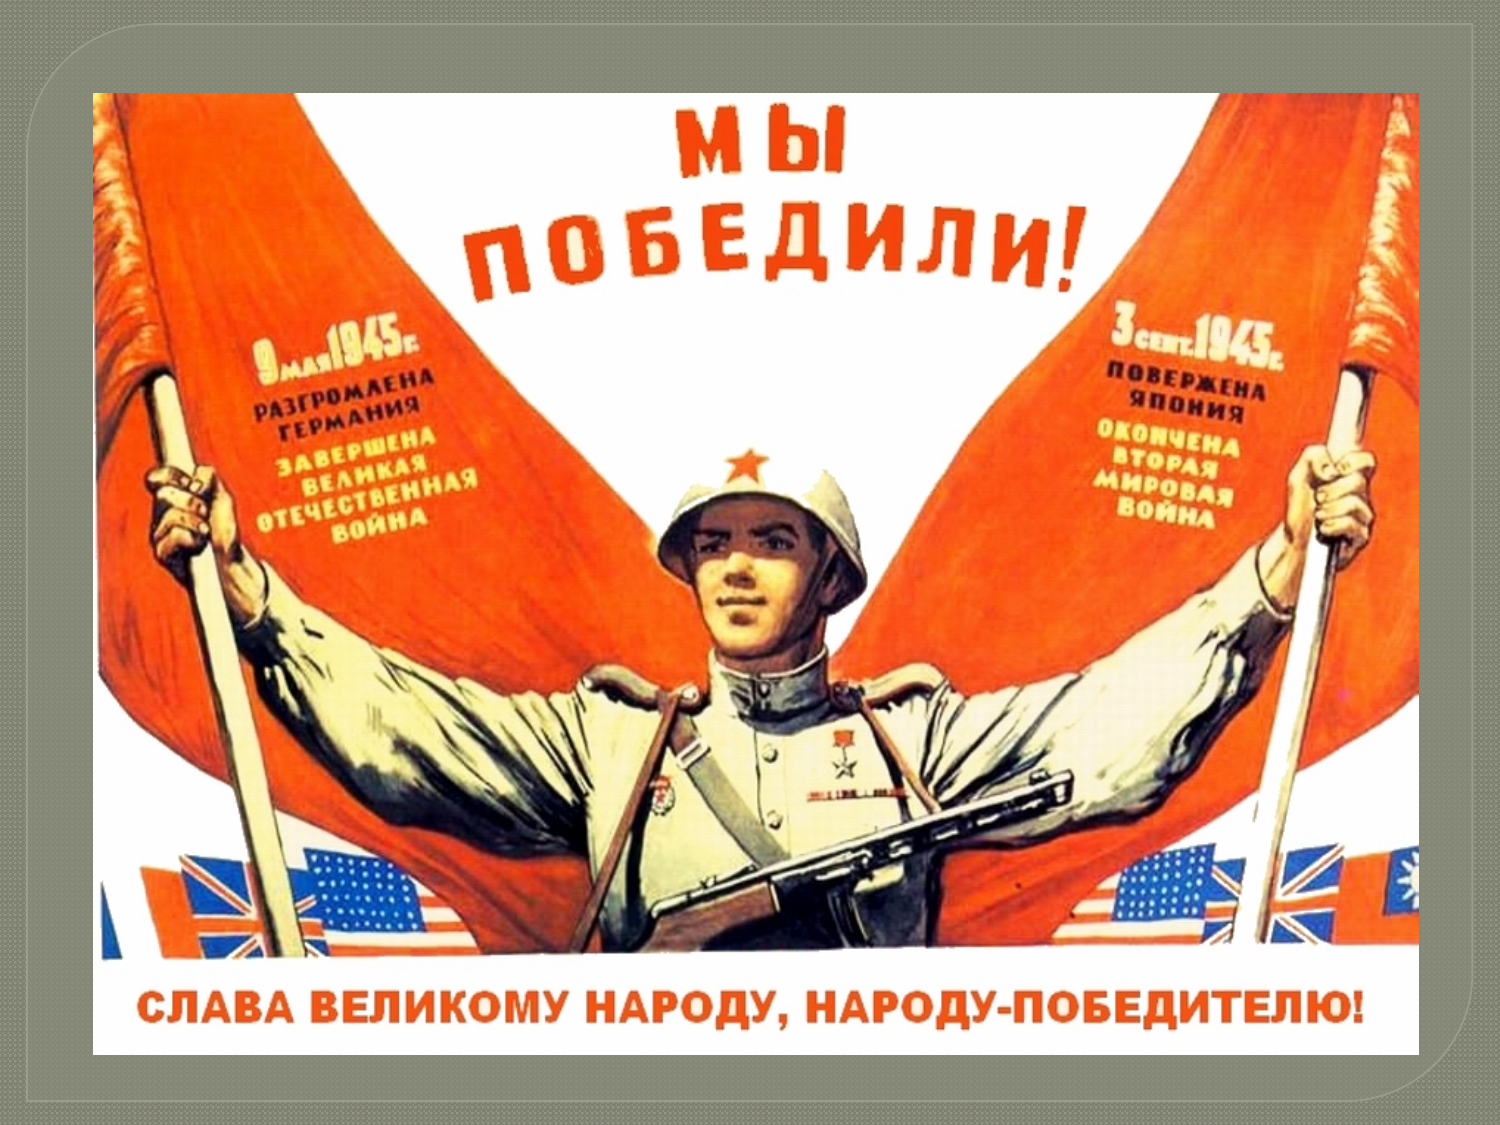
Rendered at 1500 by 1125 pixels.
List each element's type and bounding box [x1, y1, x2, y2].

picture [93, 93, 1419, 1055]
